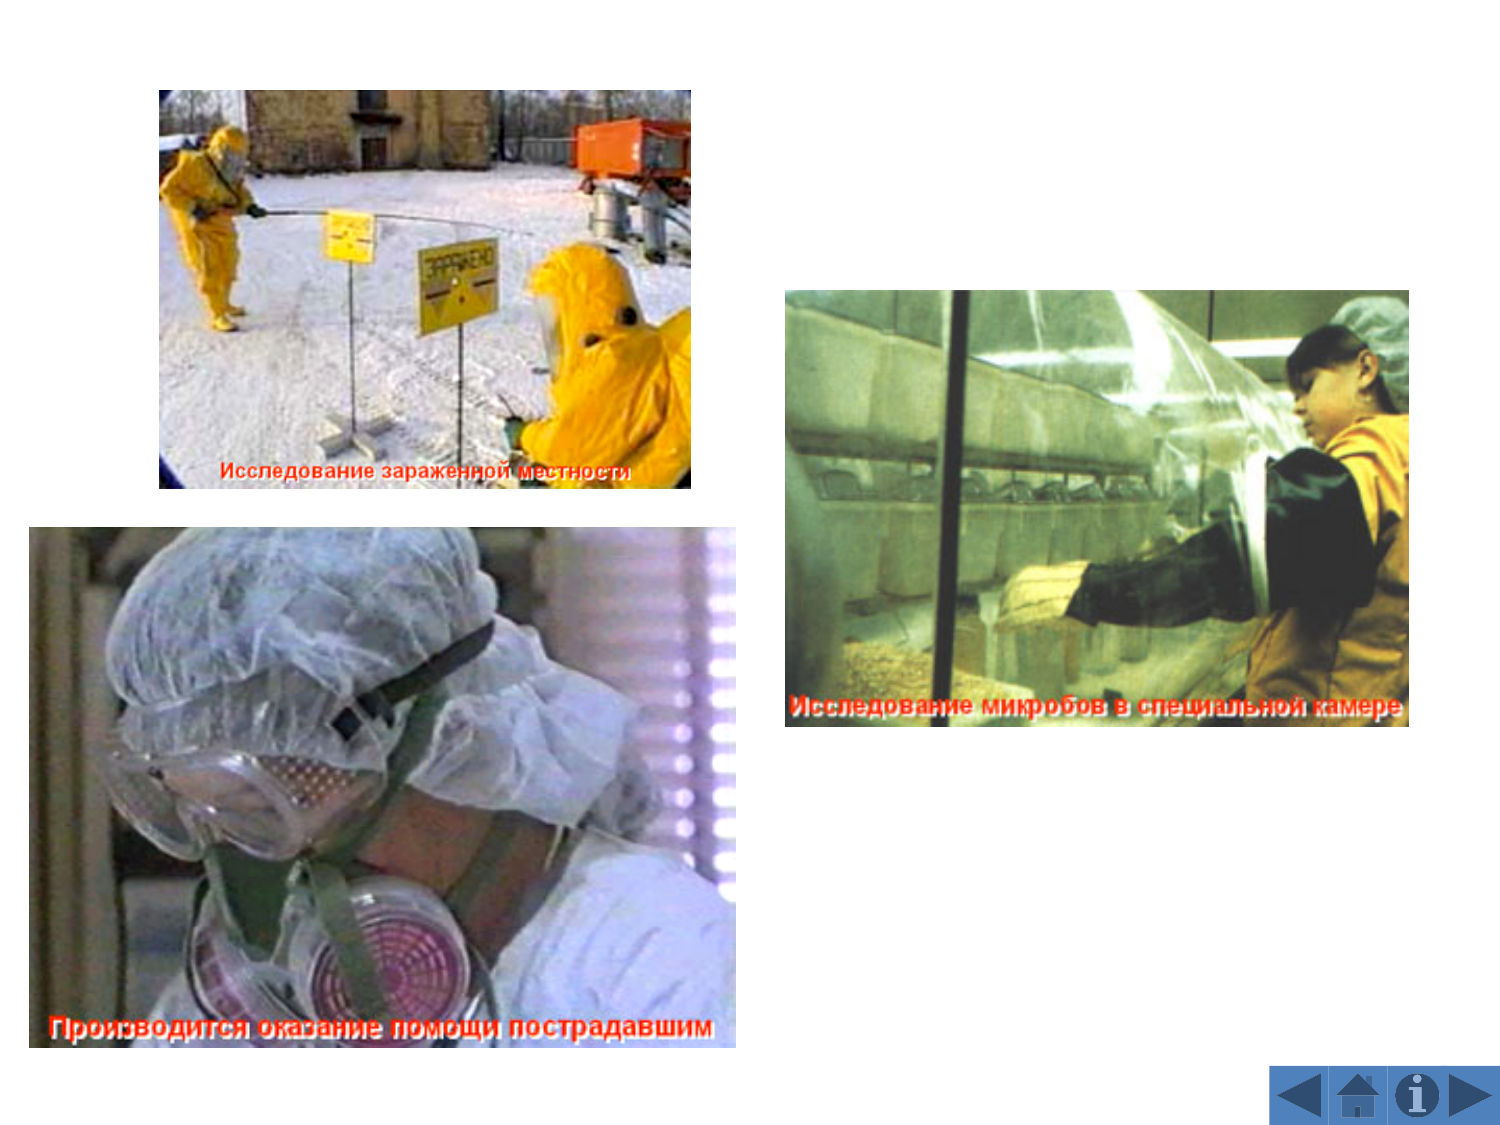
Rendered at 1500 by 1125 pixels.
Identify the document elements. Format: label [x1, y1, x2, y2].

picture [29, 526, 736, 1049]
text_box [1328, 1065, 1387, 1125]
picture [159, 89, 692, 490]
text_box [1447, 1065, 1500, 1125]
text_box [1269, 1065, 1328, 1125]
picture [785, 290, 1409, 727]
text_box [1387, 1065, 1447, 1125]
